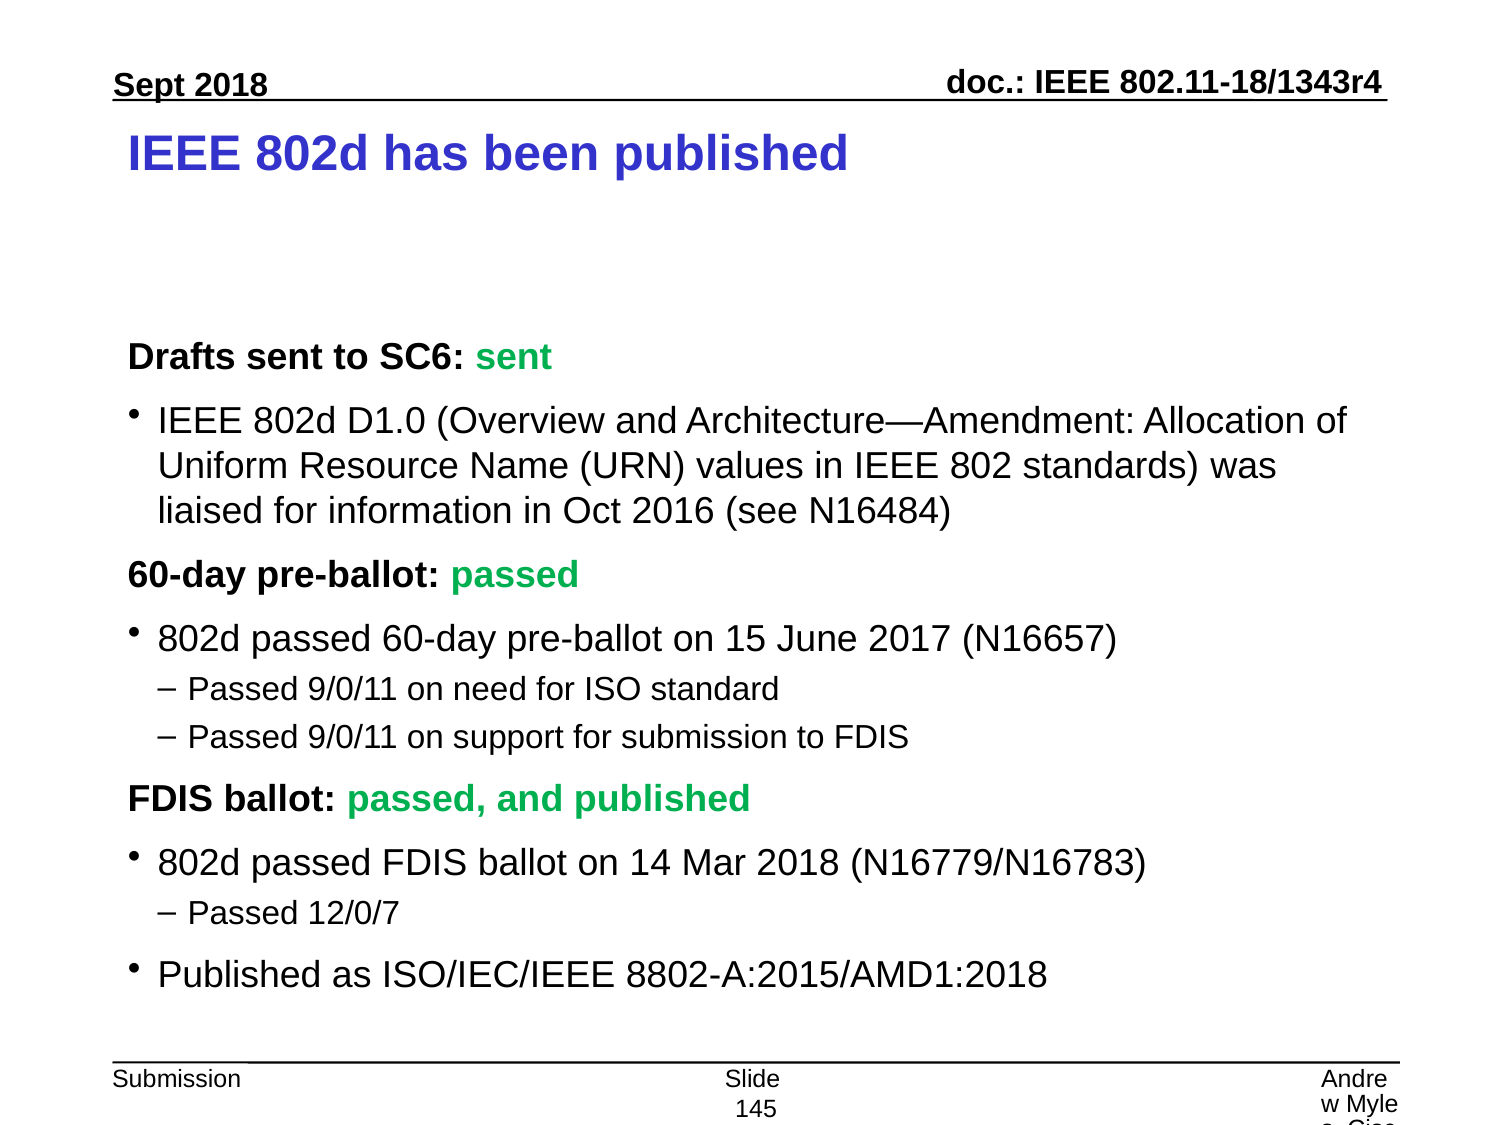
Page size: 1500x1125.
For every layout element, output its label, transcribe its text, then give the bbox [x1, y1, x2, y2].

title IEEE 802d has been published [112, 112, 1388, 288]
list Drafts sent to SC6: sent IEEE 802d D1.0 (Overview and Architecture—Amendment: Allocation of Uniform Resource Name (URN) values in IEEE 802 standards) was liaised for information in Oct 2016 (see N16484) 60-day pre-ballot: passed 802d passed 60-day pre-ballot on 15 June 2017 (N16657) Passed 9/0/11 on need for ISO standard Passed 9/0/11 on support for submission to FDIS FDIS ballot: passed, and published 802d passed FDIS ballot on 14 Mar 2018 (N16779/N16783) Passed 12/0/7 Published as ISO/IEC/IEEE 8802-A:2015/AMD1:2018 [112, 324, 1388, 1000]
slide_number Slide 145 [709, 1061, 803, 1093]
footer Andrew Myles, Cisco [1320, 1061, 1402, 1093]
